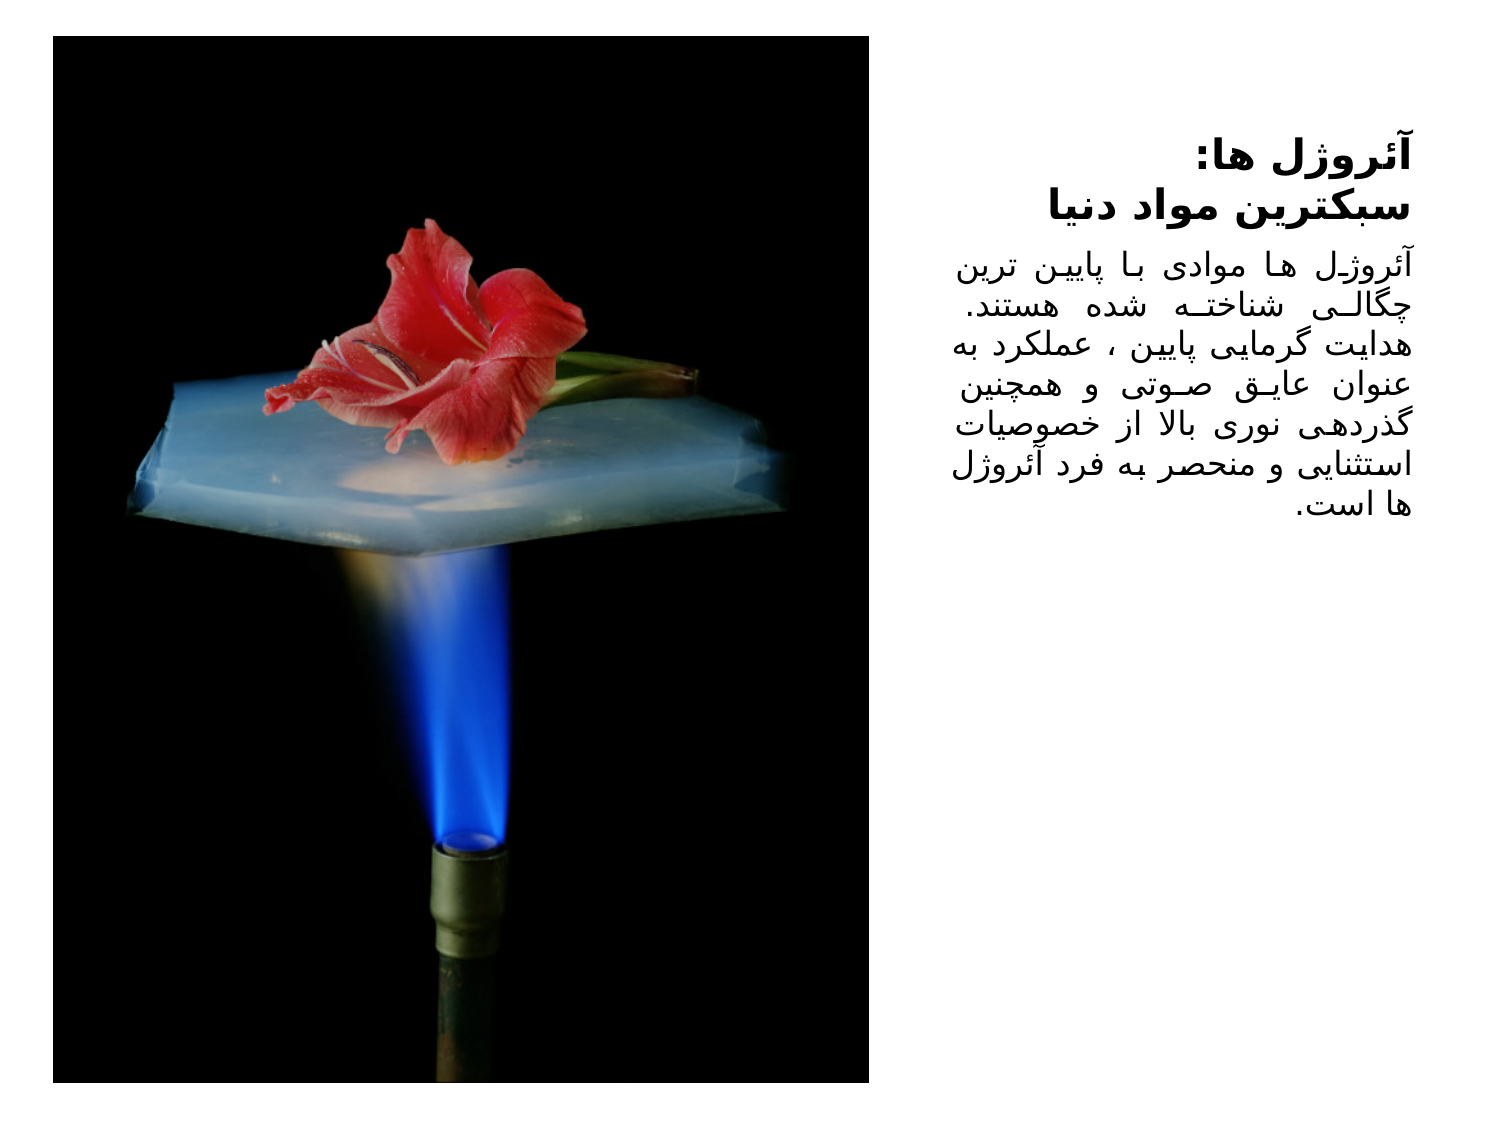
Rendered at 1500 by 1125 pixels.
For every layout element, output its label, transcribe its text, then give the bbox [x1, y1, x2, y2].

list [52, 36, 869, 1083]
title آئروژل ها: سبکترین مواد دنیا [934, 44, 1428, 235]
list آئروژل ها موادی با پایین ترین چگالی شناخته شده هستند. هدایت گرمایی پایین ، عملکرد به عنوان عایق صوتی و همچنین گذردهی نوری بالا از خصوصیات استثنایی و منحصر به فرد آئروژل ها است. [934, 235, 1428, 1005]
